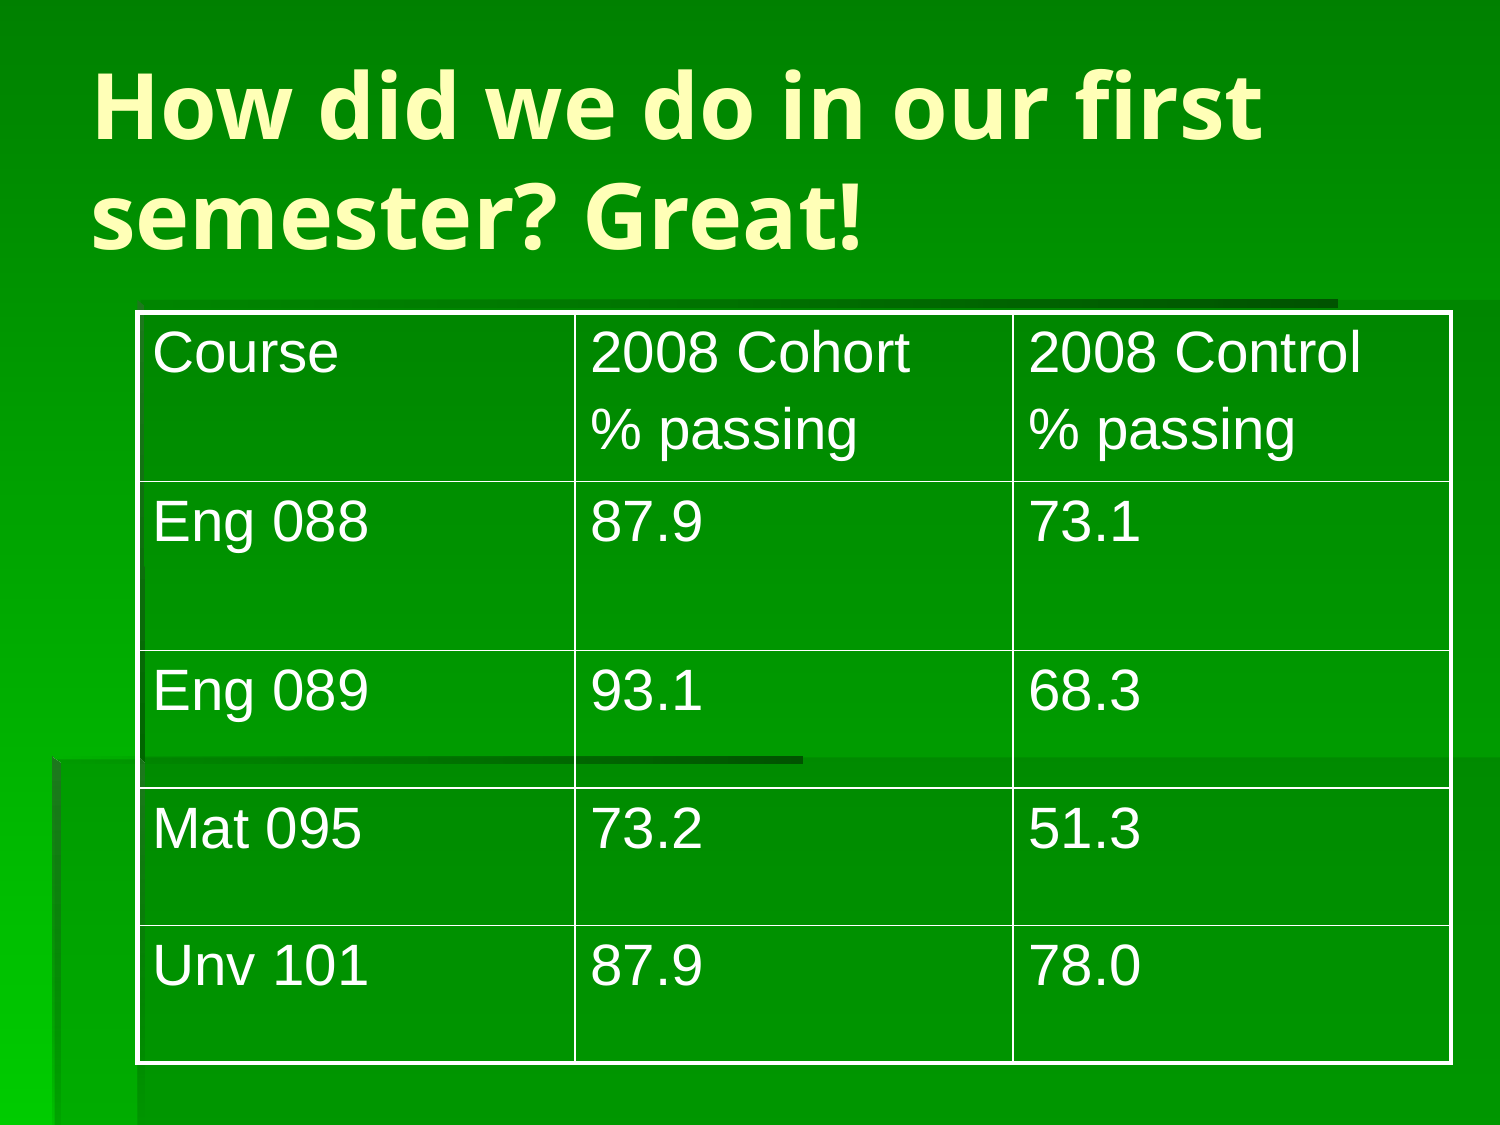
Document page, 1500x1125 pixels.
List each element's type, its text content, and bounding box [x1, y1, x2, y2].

table_cell Unv 101 [140, 926, 574, 1061]
table_header 2008 Cohort % passing [576, 315, 1012, 481]
table_cell 51.3 [1014, 789, 1449, 925]
table_cell 78.0 [1014, 926, 1449, 1061]
table_cell 87.9 [576, 926, 1012, 1061]
table_cell Eng 088 [140, 482, 574, 650]
table_header Course [140, 315, 574, 481]
table_cell 93.1 [576, 651, 1012, 787]
table_cell 68.3 [1014, 651, 1449, 787]
table_cell Eng 089 [140, 651, 574, 787]
title How did we do in our first semester? Great! [74, 39, 1451, 276]
table_cell 73.2 [576, 789, 1012, 925]
table_cell 73.1 [1014, 482, 1449, 650]
table_cell 87.9 [576, 482, 1012, 650]
table_cell Mat 095 [140, 789, 574, 925]
table_header 2008 Control % passing [1014, 315, 1449, 481]
